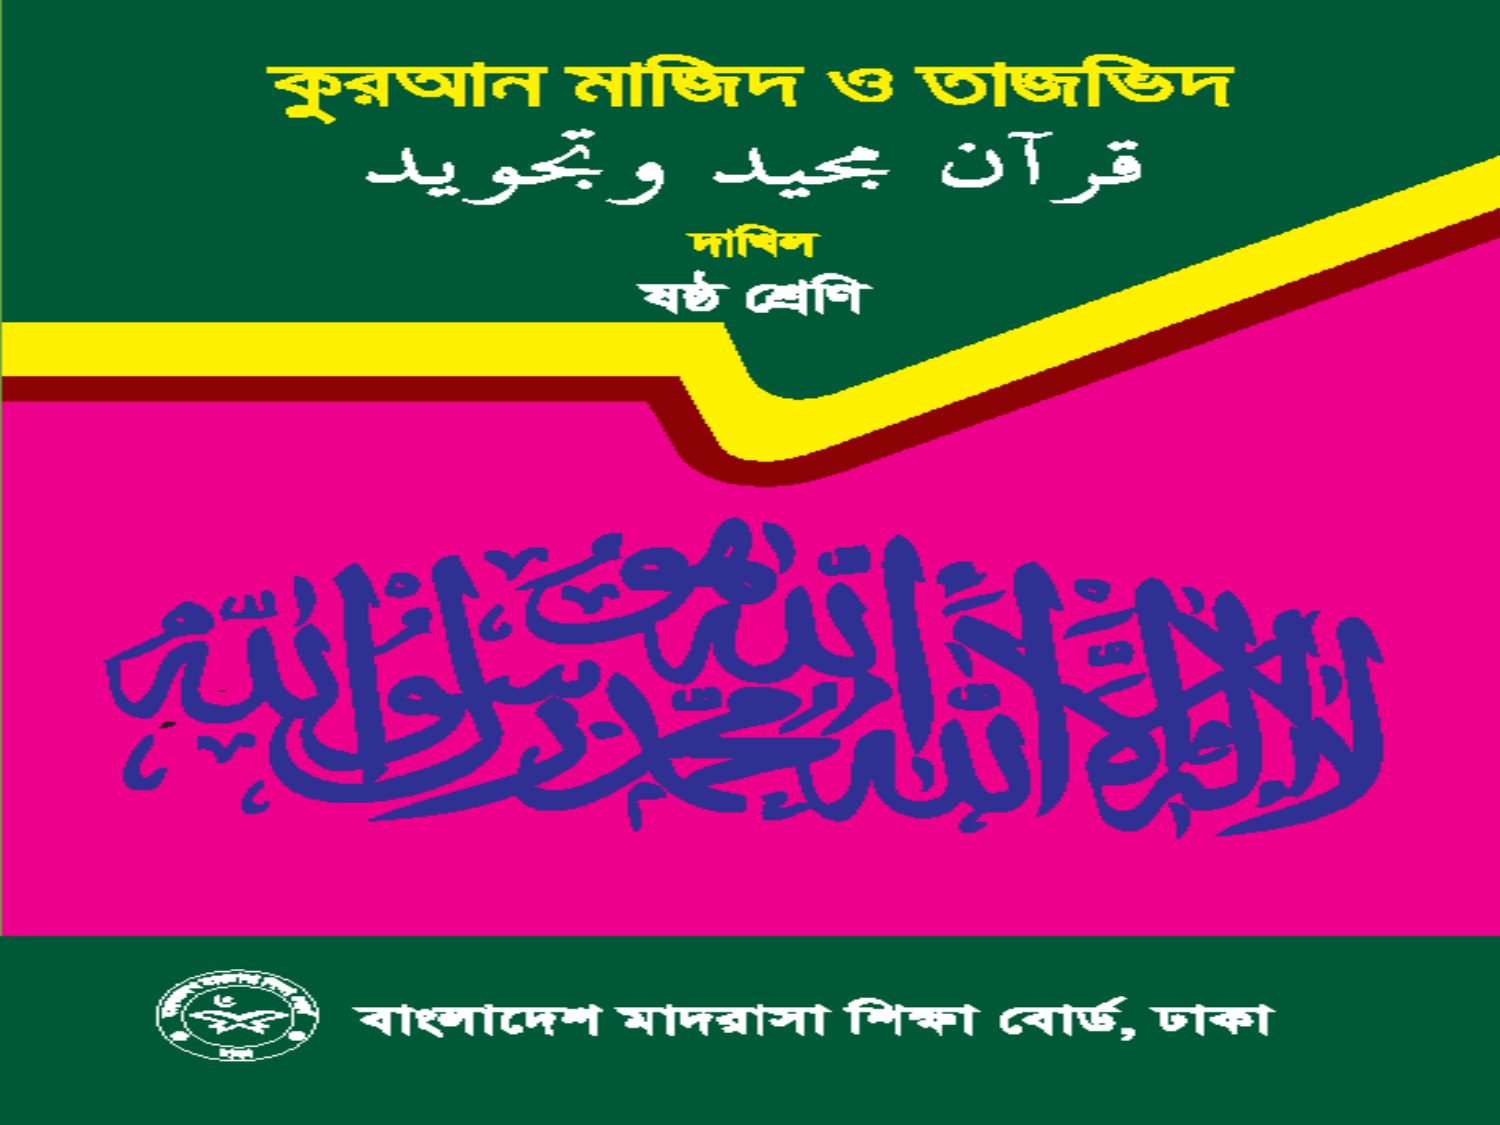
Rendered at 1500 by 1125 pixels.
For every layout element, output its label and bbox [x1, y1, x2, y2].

text_box [0, 0, 1500, 1125]
